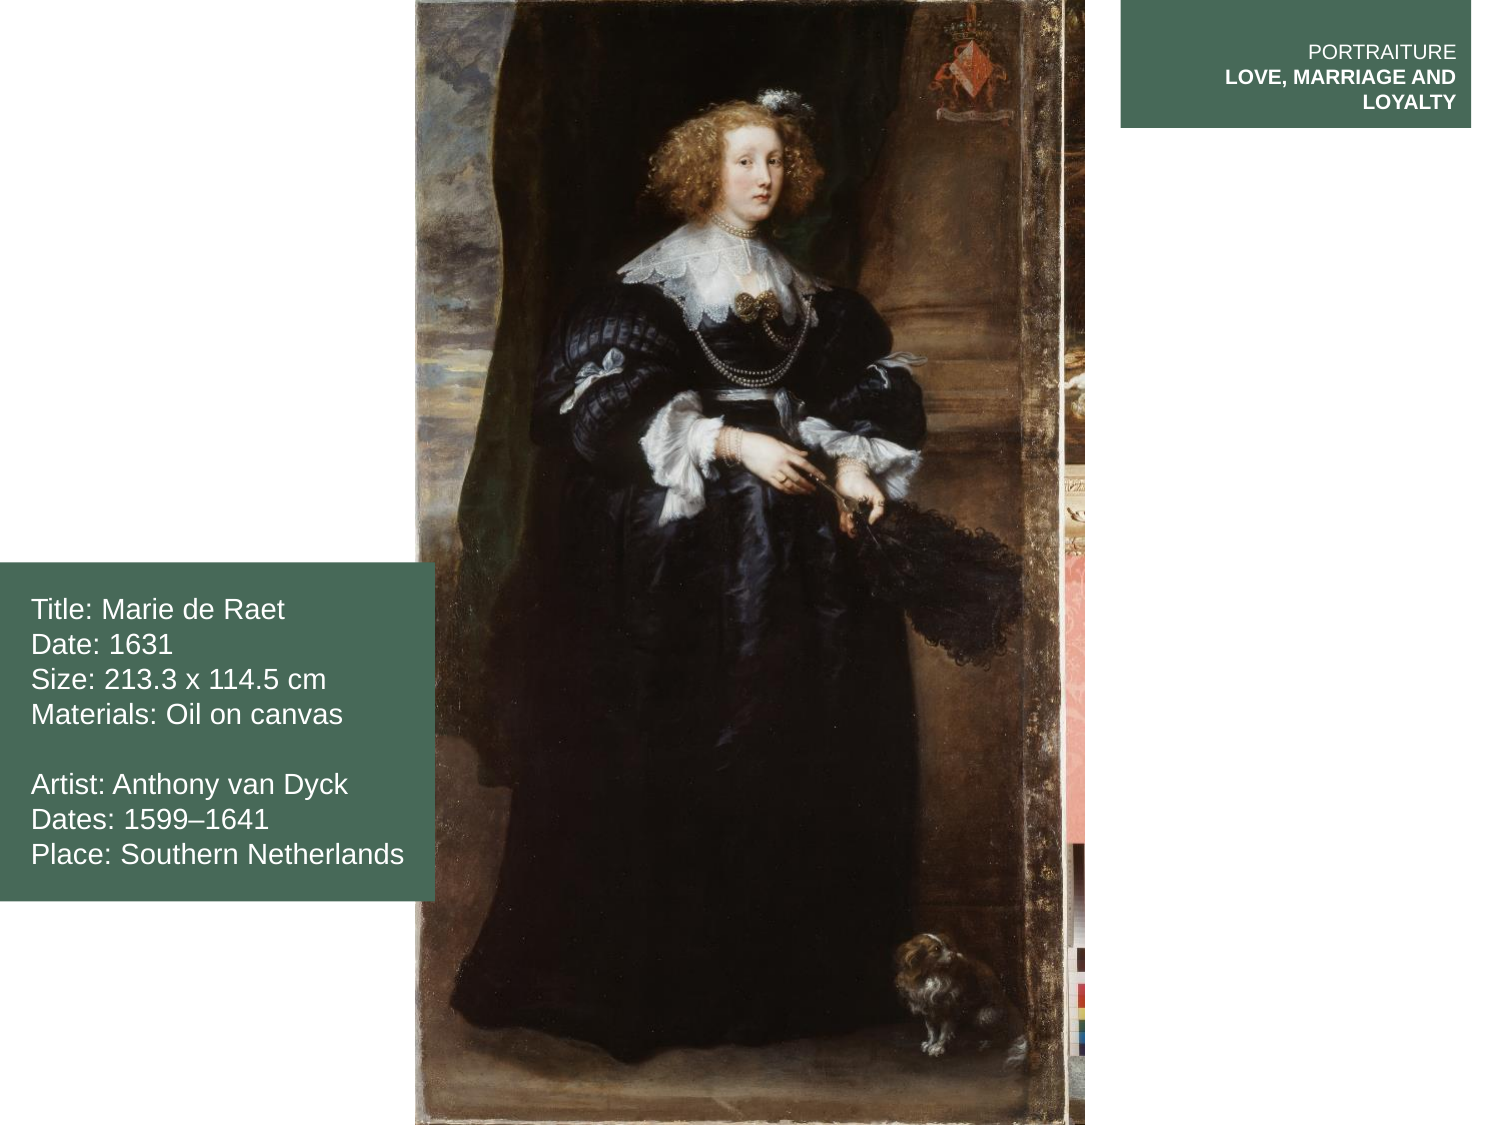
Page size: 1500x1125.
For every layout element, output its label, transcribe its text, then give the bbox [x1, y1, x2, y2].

picture [415, 0, 1085, 1125]
text_box [0, 561, 415, 903]
text_box Title: Marie de Raet Date: 1631 Size: 213.3 x 114.5 cm Materials: Oil on canvas Artist: Anthony van Dyck Dates: 1599–1641 Place: Southern Netherlands [15, 583, 415, 878]
